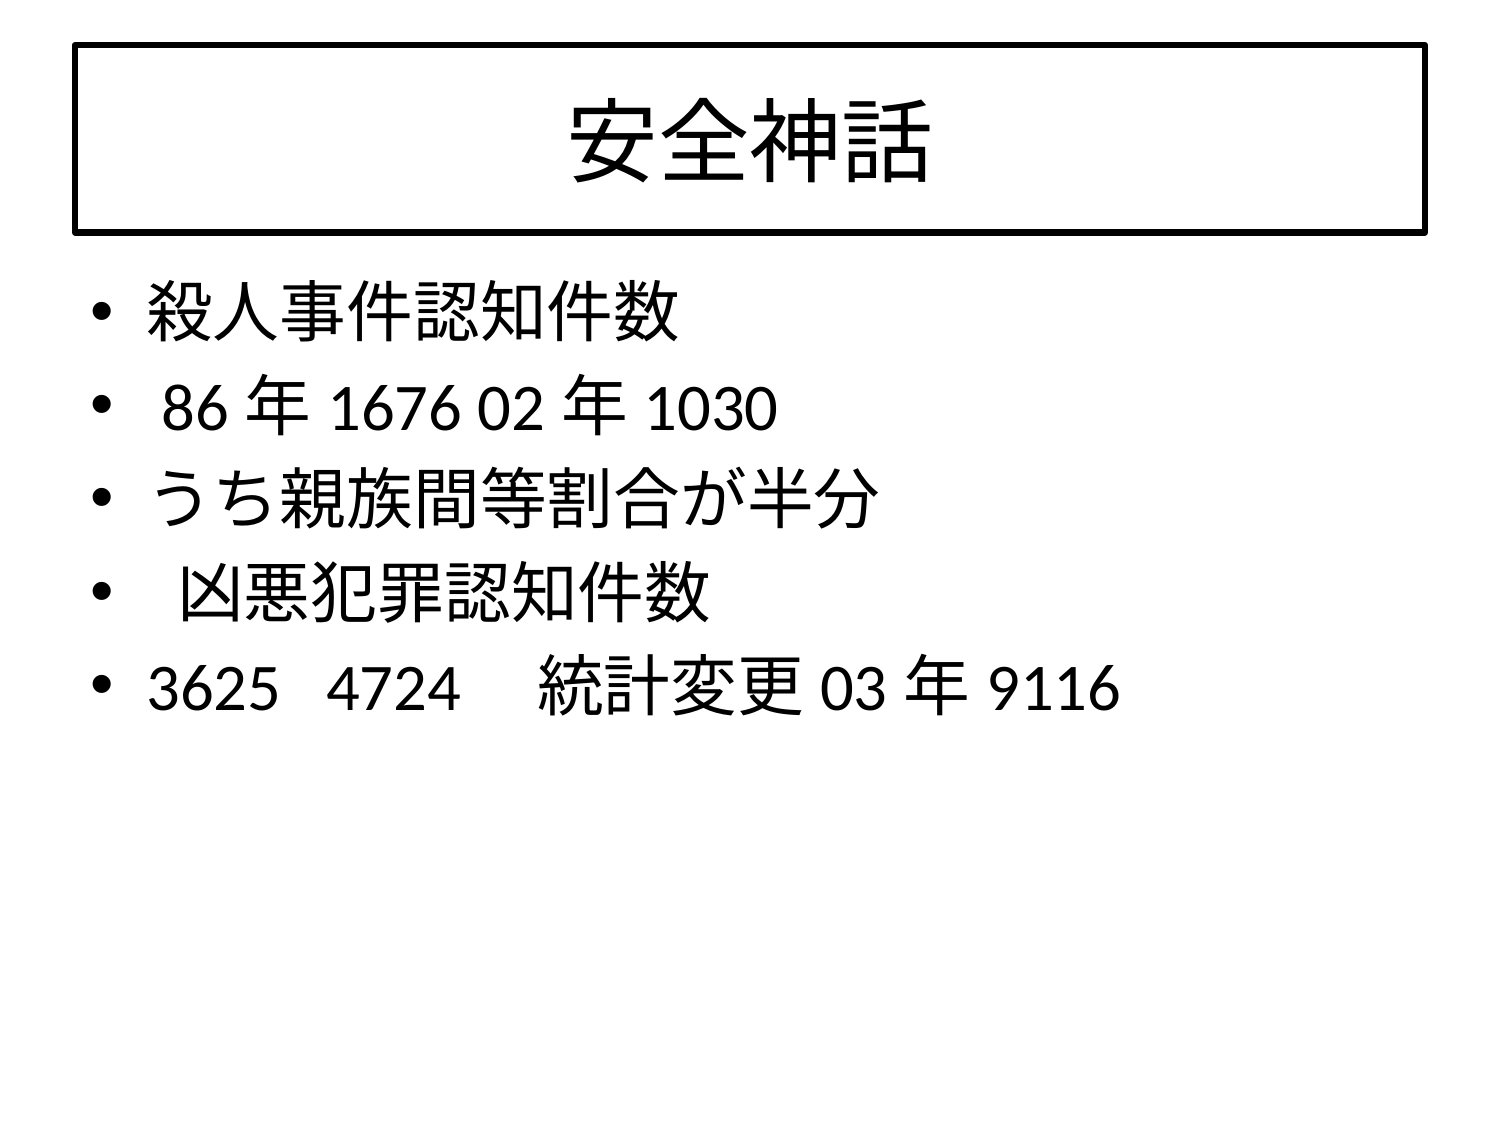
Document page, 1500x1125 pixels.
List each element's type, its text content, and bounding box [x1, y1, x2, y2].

list 殺人事件認知件数 86年1676 02年1030 うち親族間等割合が半分 凶悪犯罪認知件数 3625 4724 統計変更03年9116 [75, 262, 1425, 1005]
title 安全神話 [75, 45, 1425, 233]
